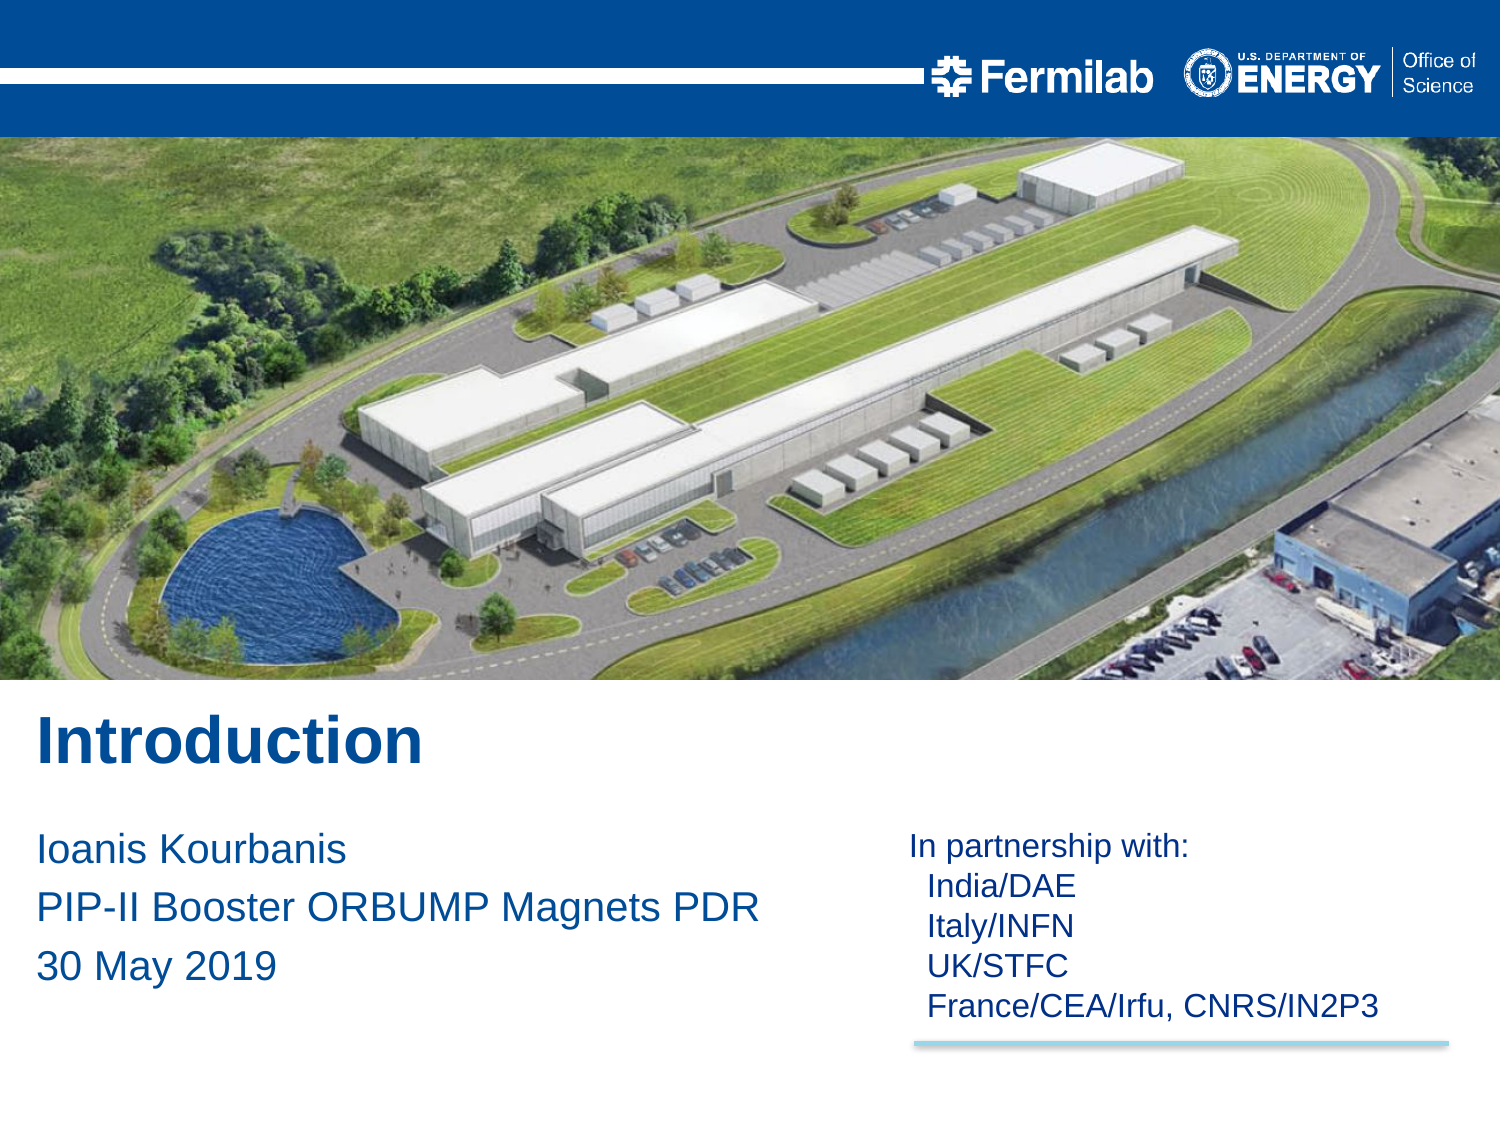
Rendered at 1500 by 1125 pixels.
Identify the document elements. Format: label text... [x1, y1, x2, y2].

list Introduction [36, 688, 1458, 821]
list Ioanis Kourbanis PIP-II Booster ORBUMP Magnets PDR 30 May 2019 [36, 814, 847, 1066]
picture [0, 137, 1500, 680]
